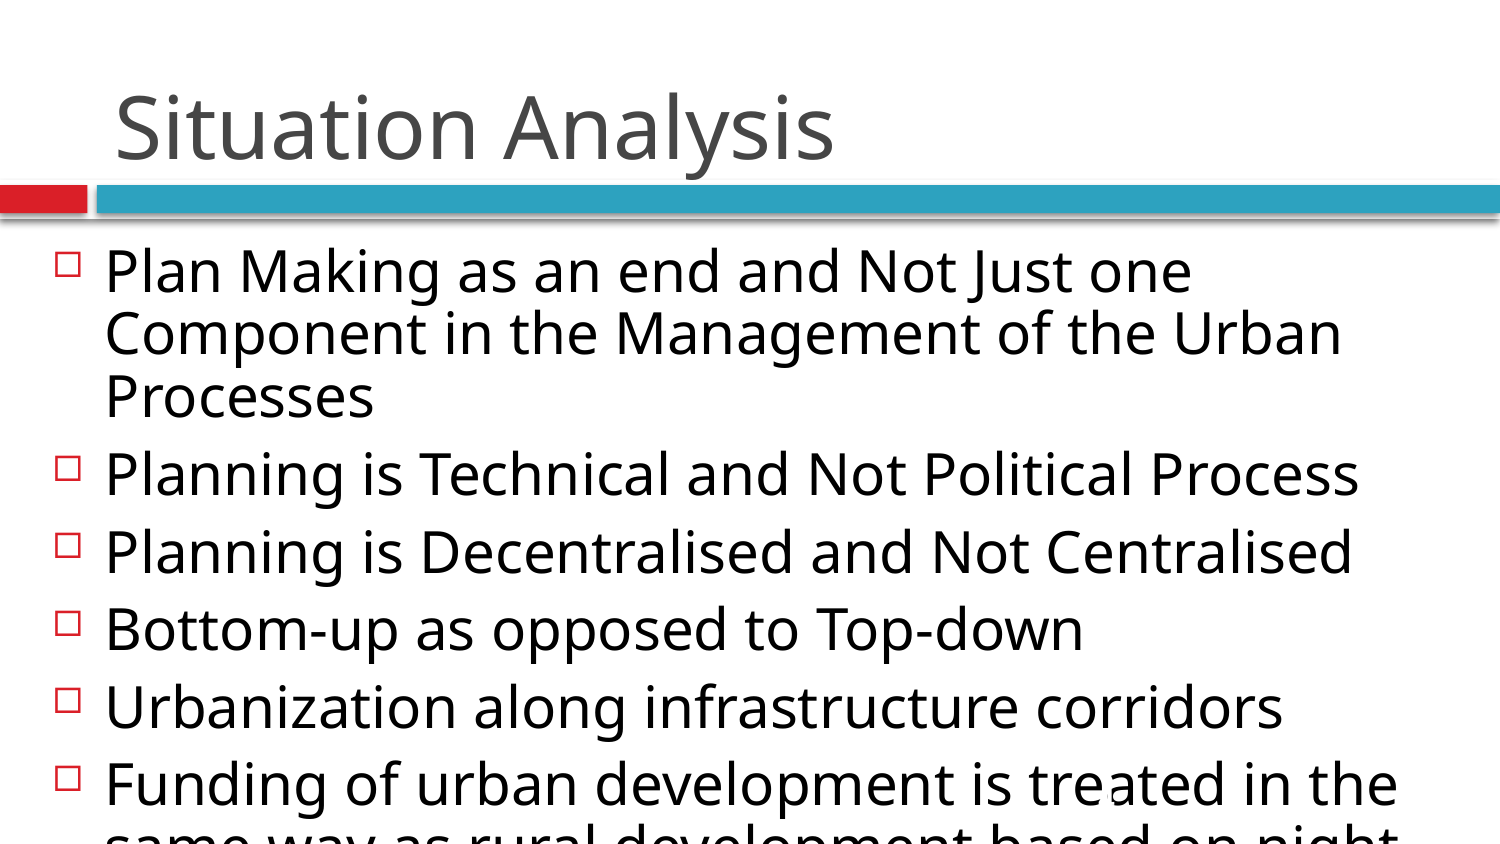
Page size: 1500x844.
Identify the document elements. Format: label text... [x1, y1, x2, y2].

slide_number 4 [962, 768, 1251, 828]
list Plan Making as an end and Not Just one Component in the Management of the Urban Processes Planning is Technical and Not Political Process Planning is Decentralised and Not Centralised Bottom-up as opposed to Top-down Urbanization along infrastructure corridors Funding of urban development is treated in the same way as rural development based on night population [37, 234, 1463, 788]
title Situation Analysis [99, 19, 1438, 185]
